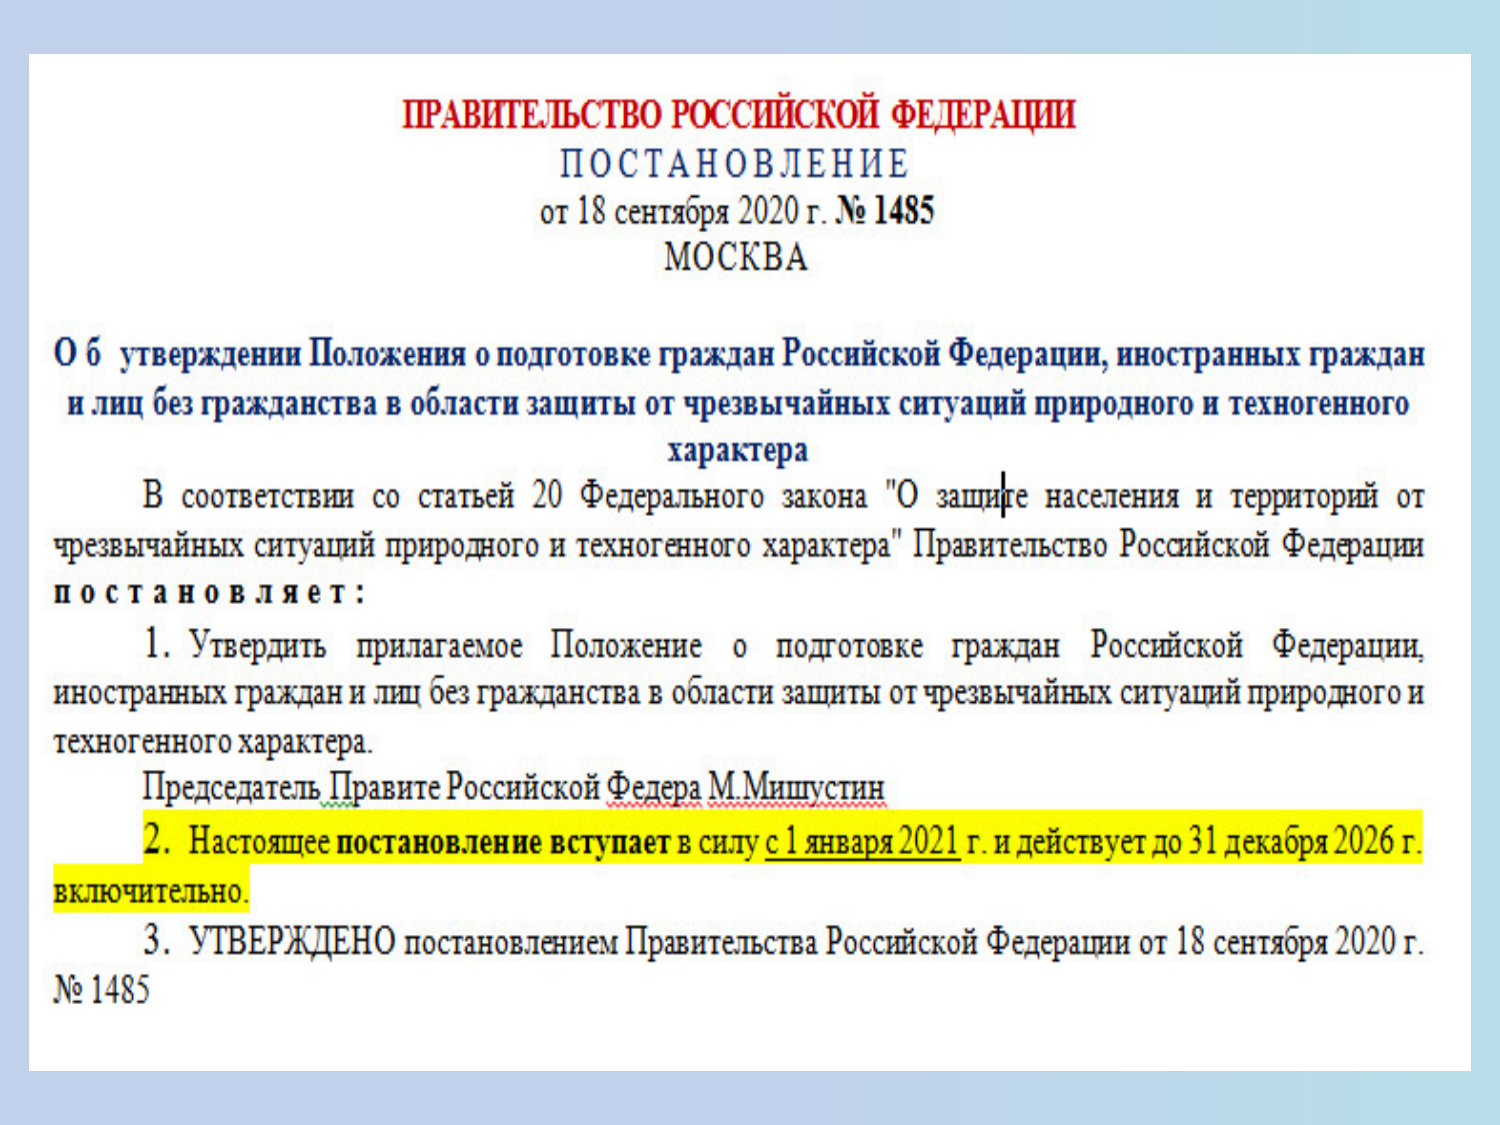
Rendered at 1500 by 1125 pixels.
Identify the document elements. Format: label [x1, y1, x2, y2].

picture [29, 54, 1471, 1071]
